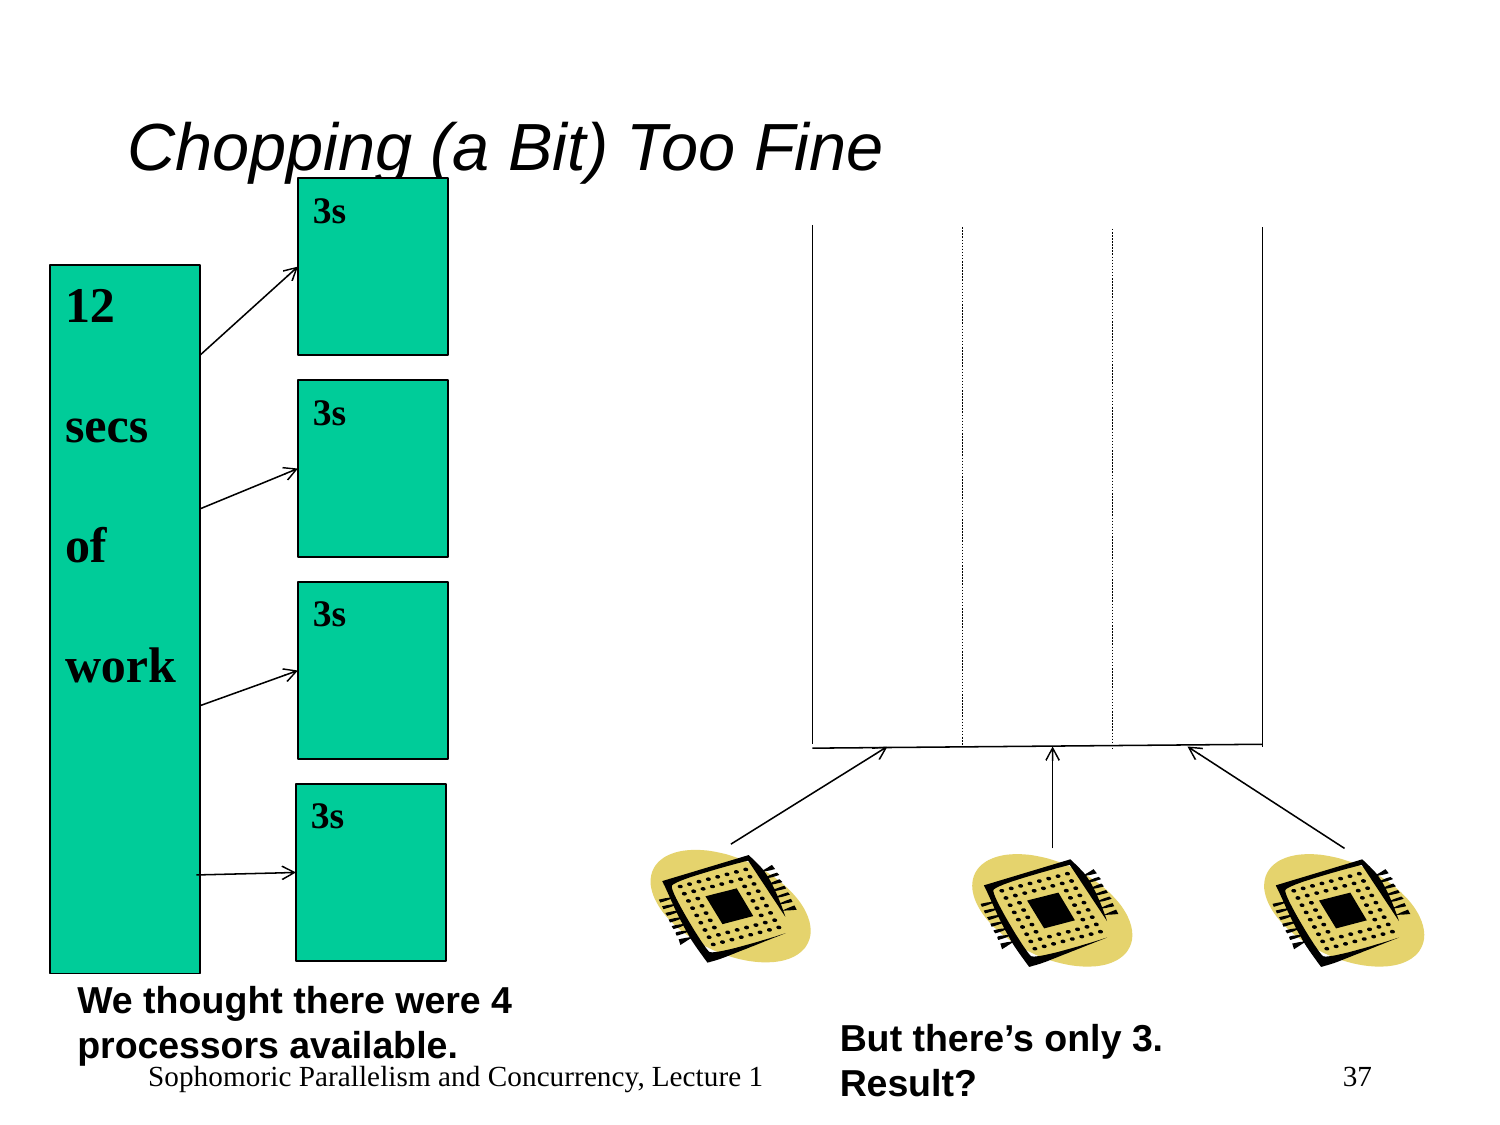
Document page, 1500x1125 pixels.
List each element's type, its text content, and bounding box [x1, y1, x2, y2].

slide_number 37 [1074, 1049, 1388, 1125]
text_box 3s [297, 379, 448, 558]
text_box But there’s only 3. Result? [825, 1006, 1300, 1112]
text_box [199, 266, 299, 356]
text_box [1116, 743, 1264, 749]
picture [970, 848, 1135, 970]
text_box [730, 746, 888, 845]
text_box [965, 743, 1108, 749]
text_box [199, 670, 299, 706]
title Chopping (a Bit) Too Fine [112, 49, 1388, 238]
text_box 12 secs of work [49, 264, 200, 974]
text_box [199, 468, 299, 510]
text_box 3s [297, 581, 448, 760]
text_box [812, 743, 959, 749]
picture [649, 843, 813, 965]
picture [1262, 848, 1427, 970]
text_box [1187, 746, 1345, 849]
text_box 3s [297, 178, 448, 356]
footer Sophomoric Parallelism and Concurrency, Lecture 1 [124, 1049, 788, 1125]
text_box We thought there were 4 processors available. [62, 968, 538, 1074]
text_box 3s [295, 783, 446, 962]
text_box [196, 872, 297, 876]
